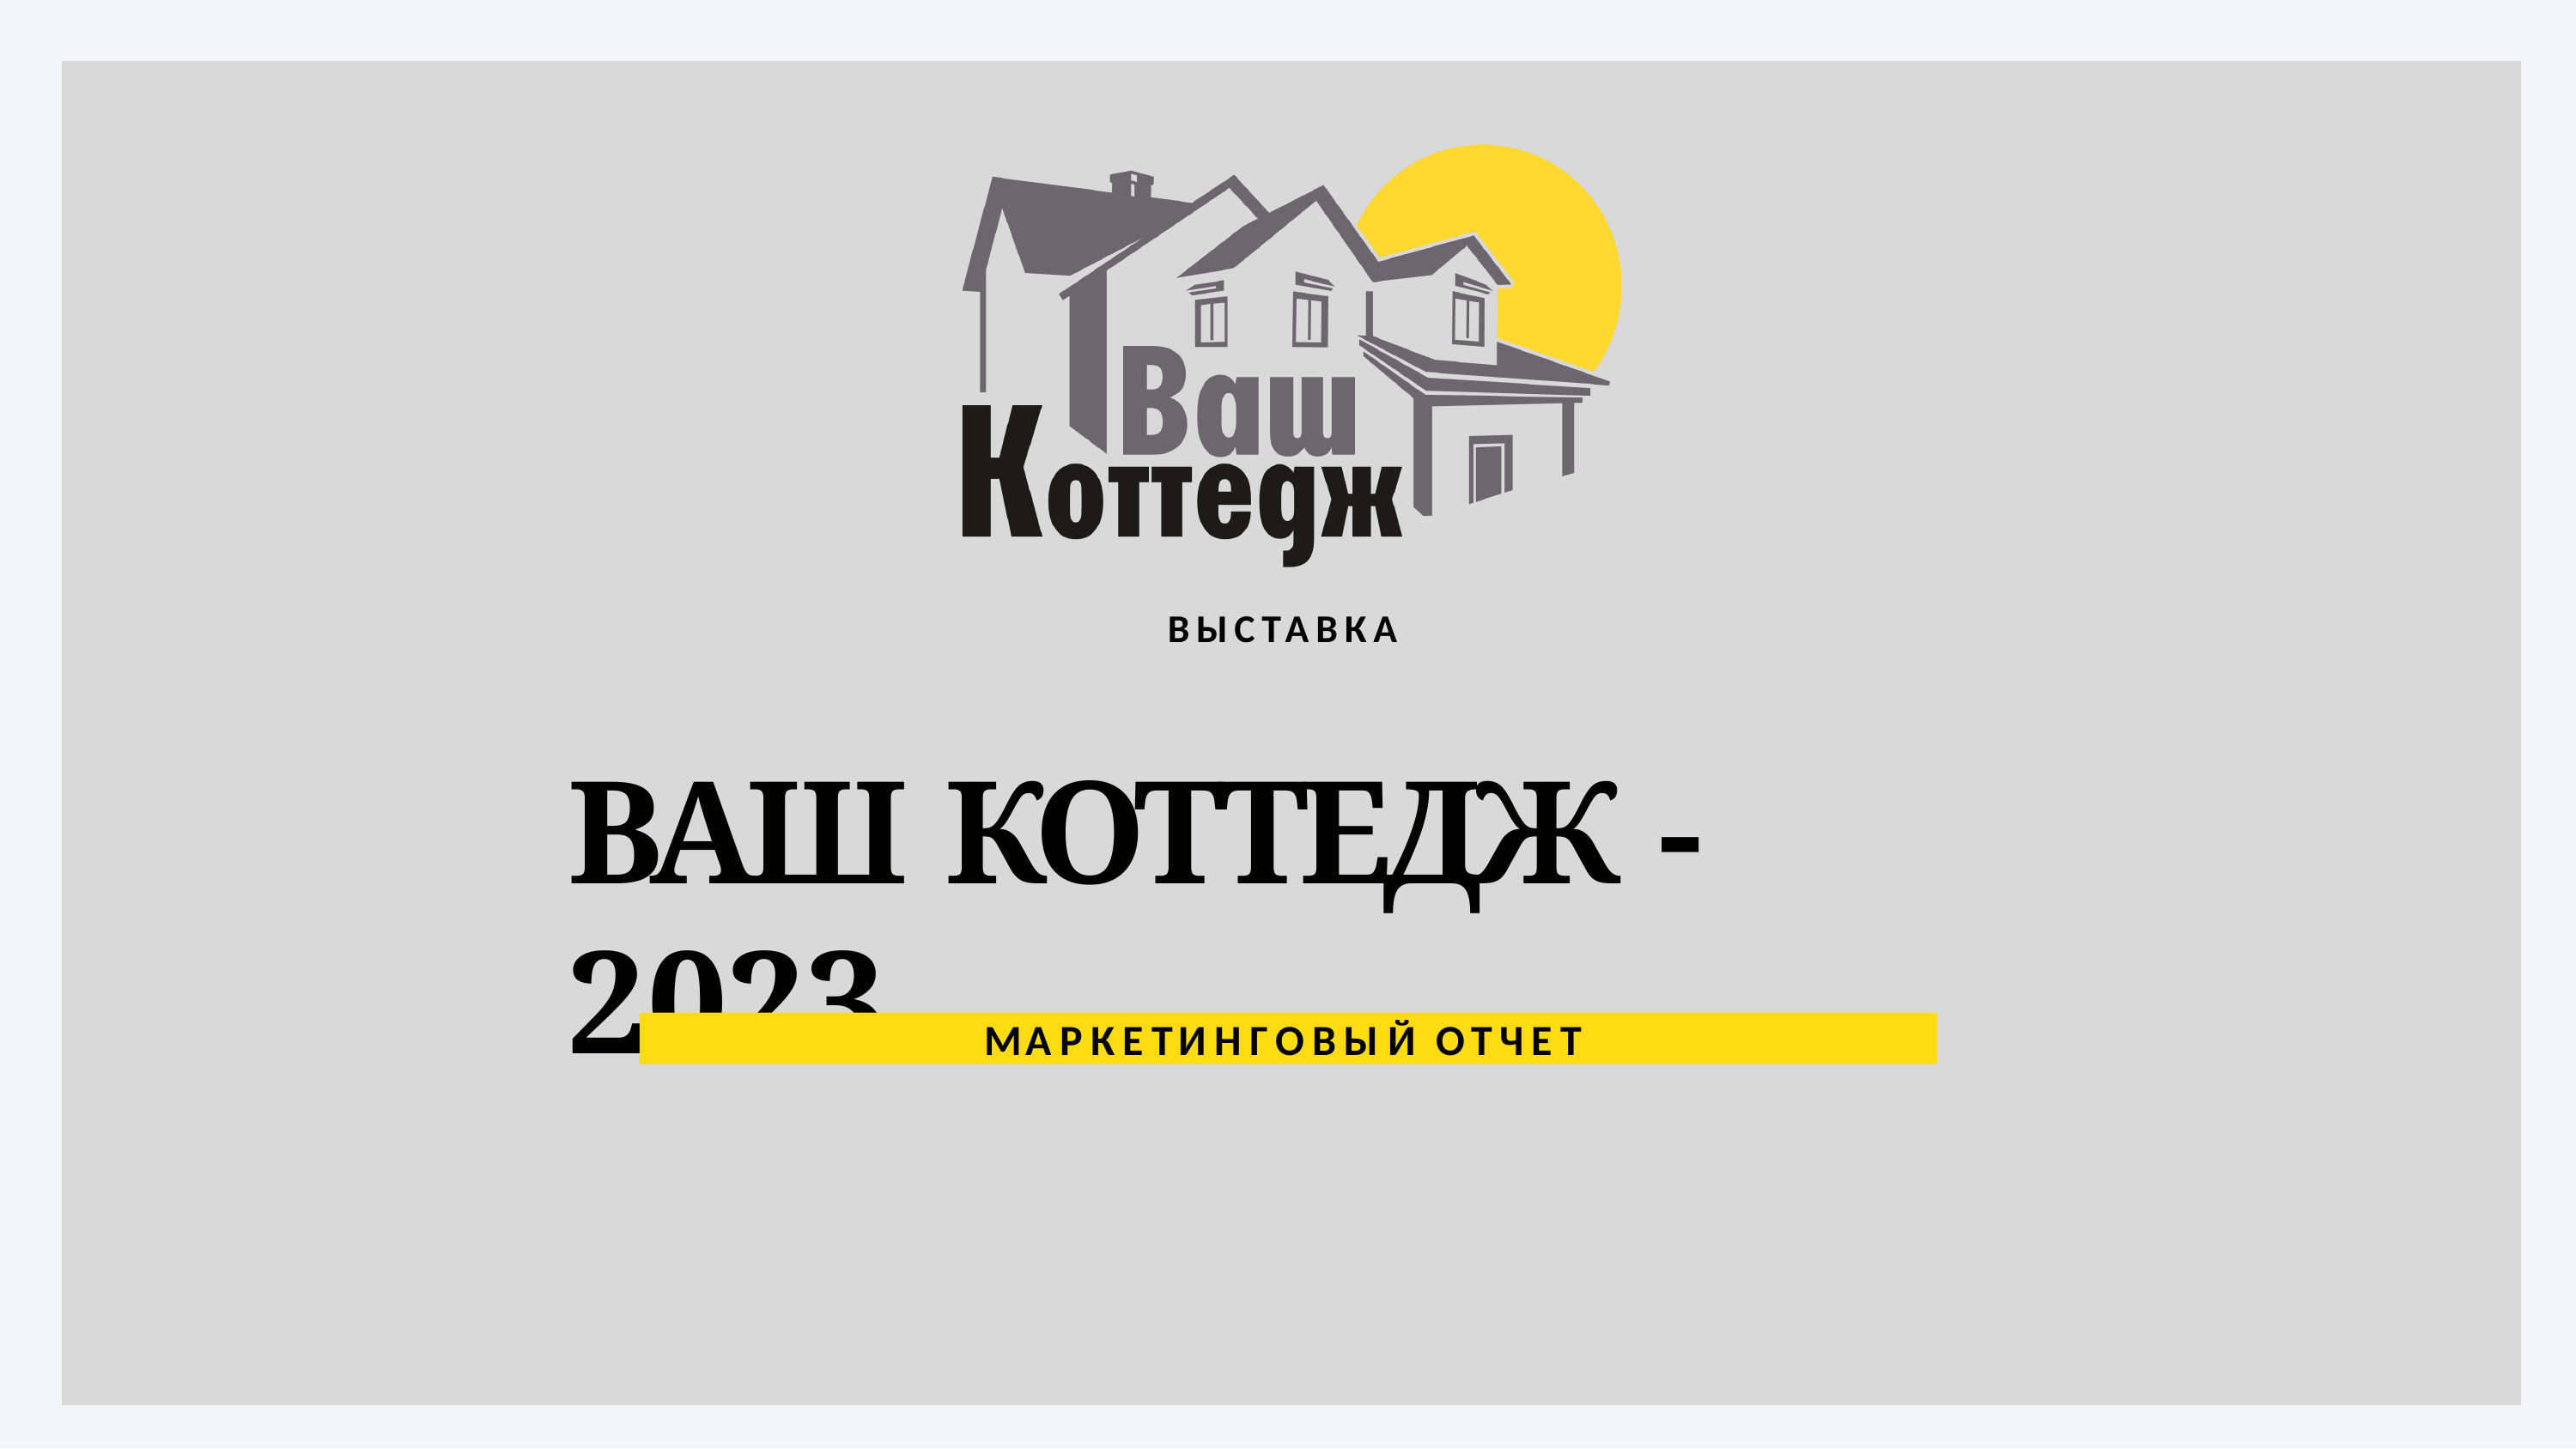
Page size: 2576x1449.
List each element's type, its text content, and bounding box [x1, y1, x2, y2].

text_box МАРКЕТИНГОВЫЙ ОТЧЕТ [639, 1012, 1937, 1064]
text_box ВАШ КОТТЕДЖ - 2023 [566, 741, 2044, 1082]
text_box ВЫСТАВКА [1165, 603, 1411, 651]
text_box [962, 144, 1622, 567]
